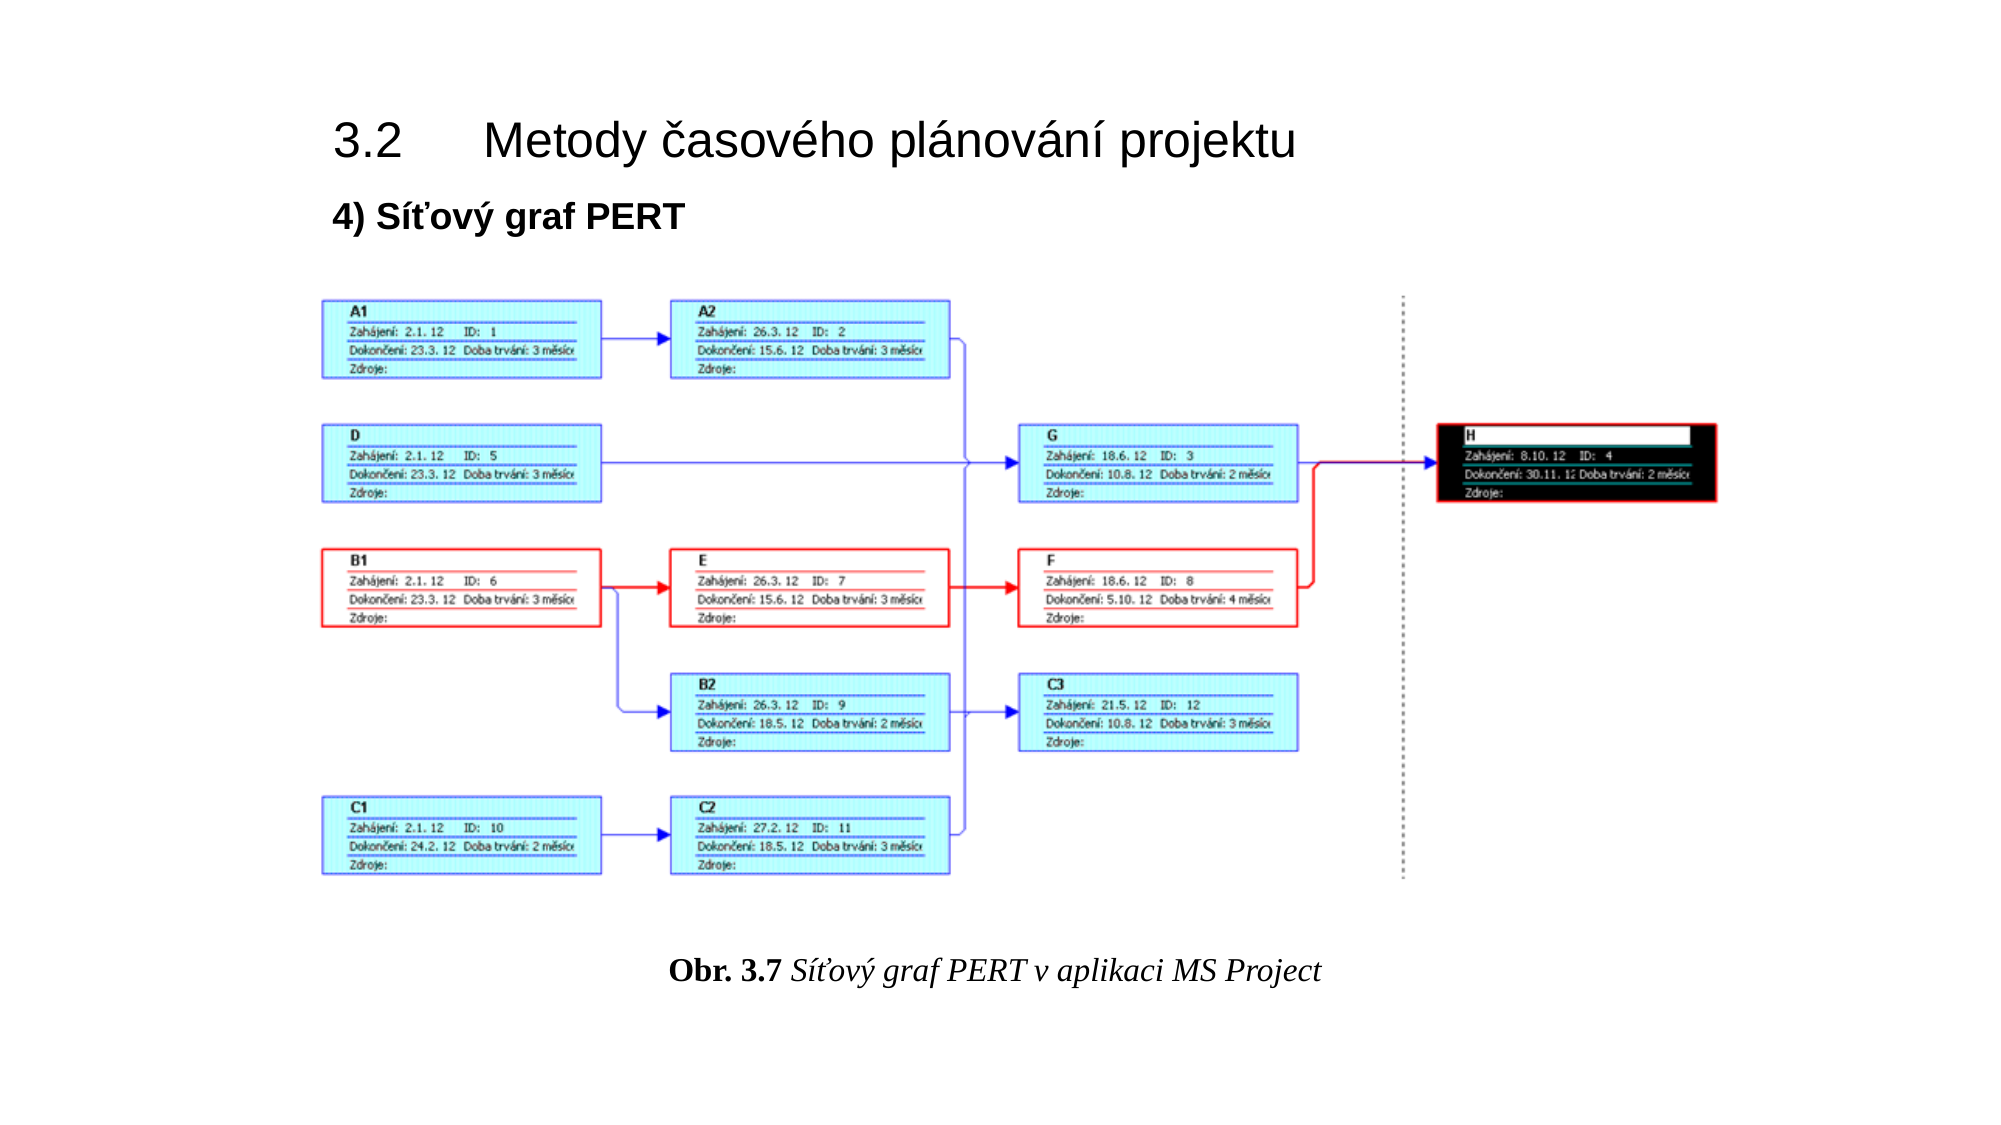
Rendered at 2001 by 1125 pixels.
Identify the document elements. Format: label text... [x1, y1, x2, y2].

picture [317, 293, 1723, 890]
text_box 4) Síťový graf PERT [317, 184, 1674, 285]
text_box Obr. 3.7 Síťový graf PERT v aplikaci MS Project [620, 940, 1371, 996]
text_box 3.2 Metody časového plánování projektu [318, 99, 1536, 175]
